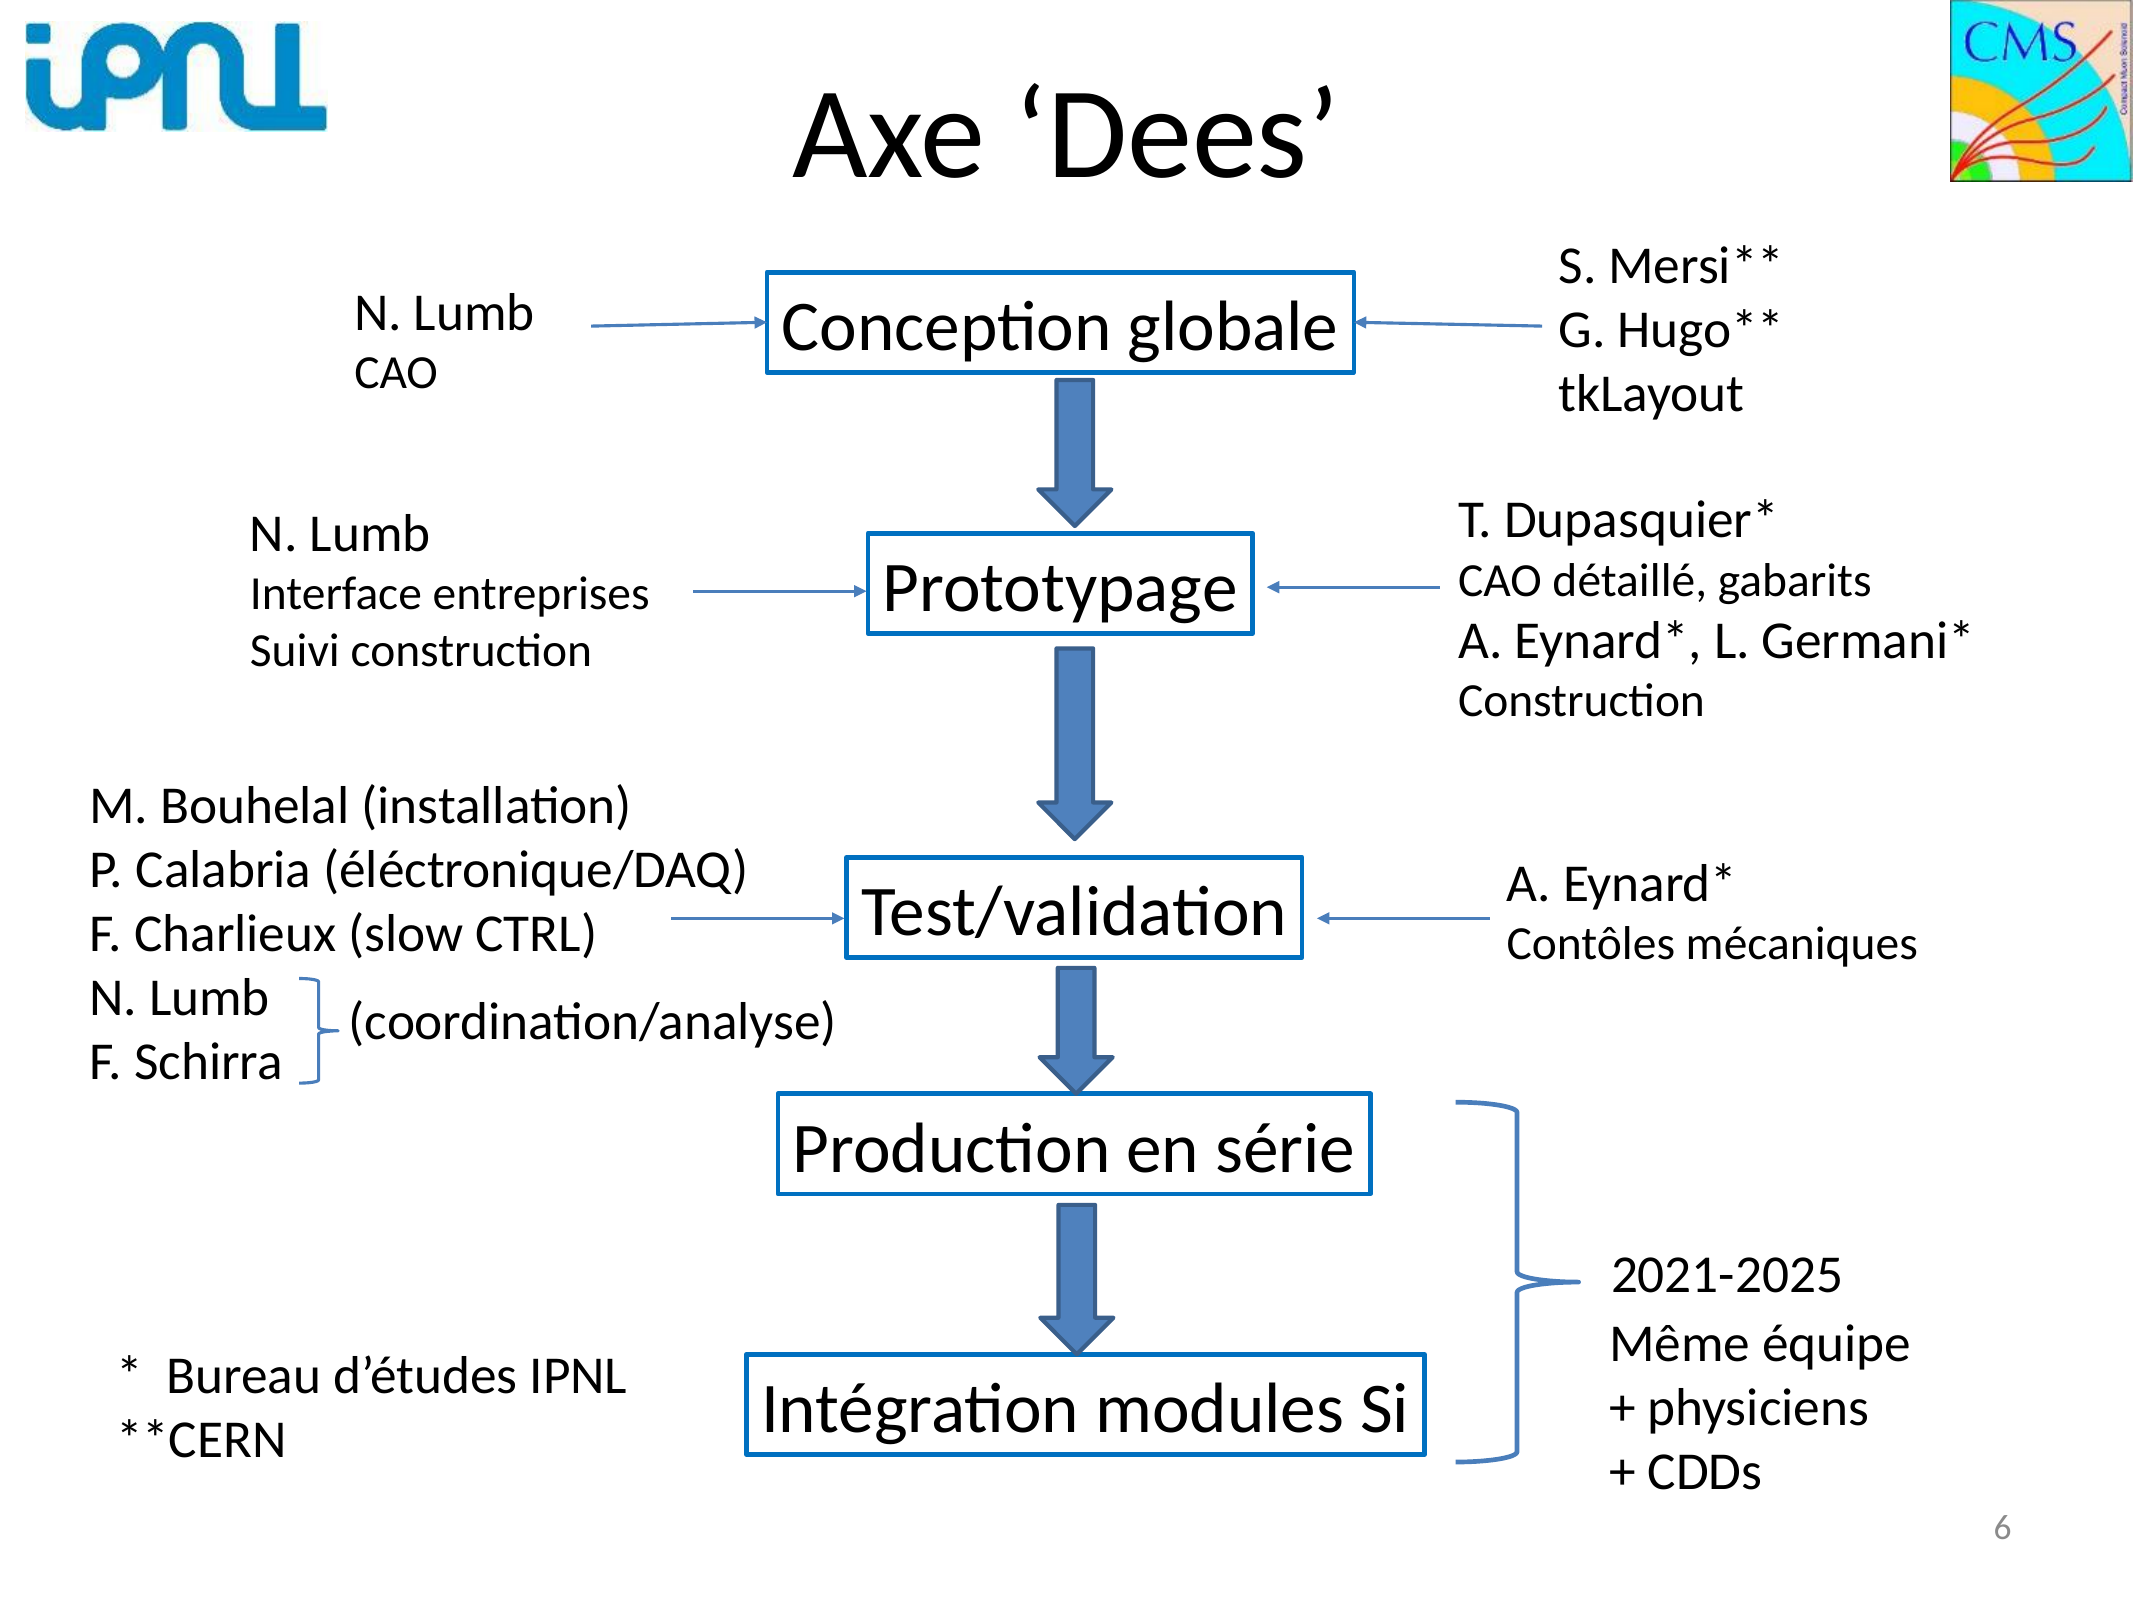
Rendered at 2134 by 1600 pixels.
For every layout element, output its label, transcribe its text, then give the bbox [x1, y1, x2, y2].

text_box Intégration modules Si [746, 1354, 1425, 1455]
text_box [299, 977, 334, 1084]
text_box [1455, 1101, 1580, 1463]
text_box Même équipe + physiciens + CDDs [1594, 1300, 1927, 1508]
text_box Prototypage [867, 533, 1253, 634]
text_box Production en série [778, 1093, 1371, 1194]
text_box Conception globale [766, 272, 1354, 373]
text_box Test/validation [846, 857, 1303, 958]
title Axe ‘Dees’ [106, 31, 2027, 220]
text_box M. Bouhelal (installation) P. Calabria (éléctronique/DAQ) F. Charlieux (slow CTRL) N. Lumb F. Schirra [74, 763, 765, 1162]
text_box [1036, 377, 1114, 529]
text_box N. Lumb Interface entreprises Suivi construction [235, 490, 666, 684]
text_box A. Eynard* Contôles mécaniques [1491, 840, 1934, 977]
text_box [1036, 646, 1114, 842]
text_box [1038, 1202, 1116, 1357]
text_box T. Dupasquier* CAO détaillé, gabarits A. Eynard*, L. Germani* Construction [1443, 477, 1991, 734]
text_box 2021-2025 [1596, 1232, 1859, 1300]
text_box * Bureau d’études IPNL **CERN [101, 1332, 643, 1476]
text_box [1037, 965, 1115, 1096]
text_box N. Lumb CAO [339, 270, 551, 406]
picture [1950, 0, 2133, 182]
text_box S. Mersi** G. Hugo** tkLayout [1543, 223, 1800, 430]
picture [25, 21, 328, 132]
text_box (coordination/analyse) [334, 978, 853, 1058]
slide_number 6 [1528, 1482, 2027, 1569]
